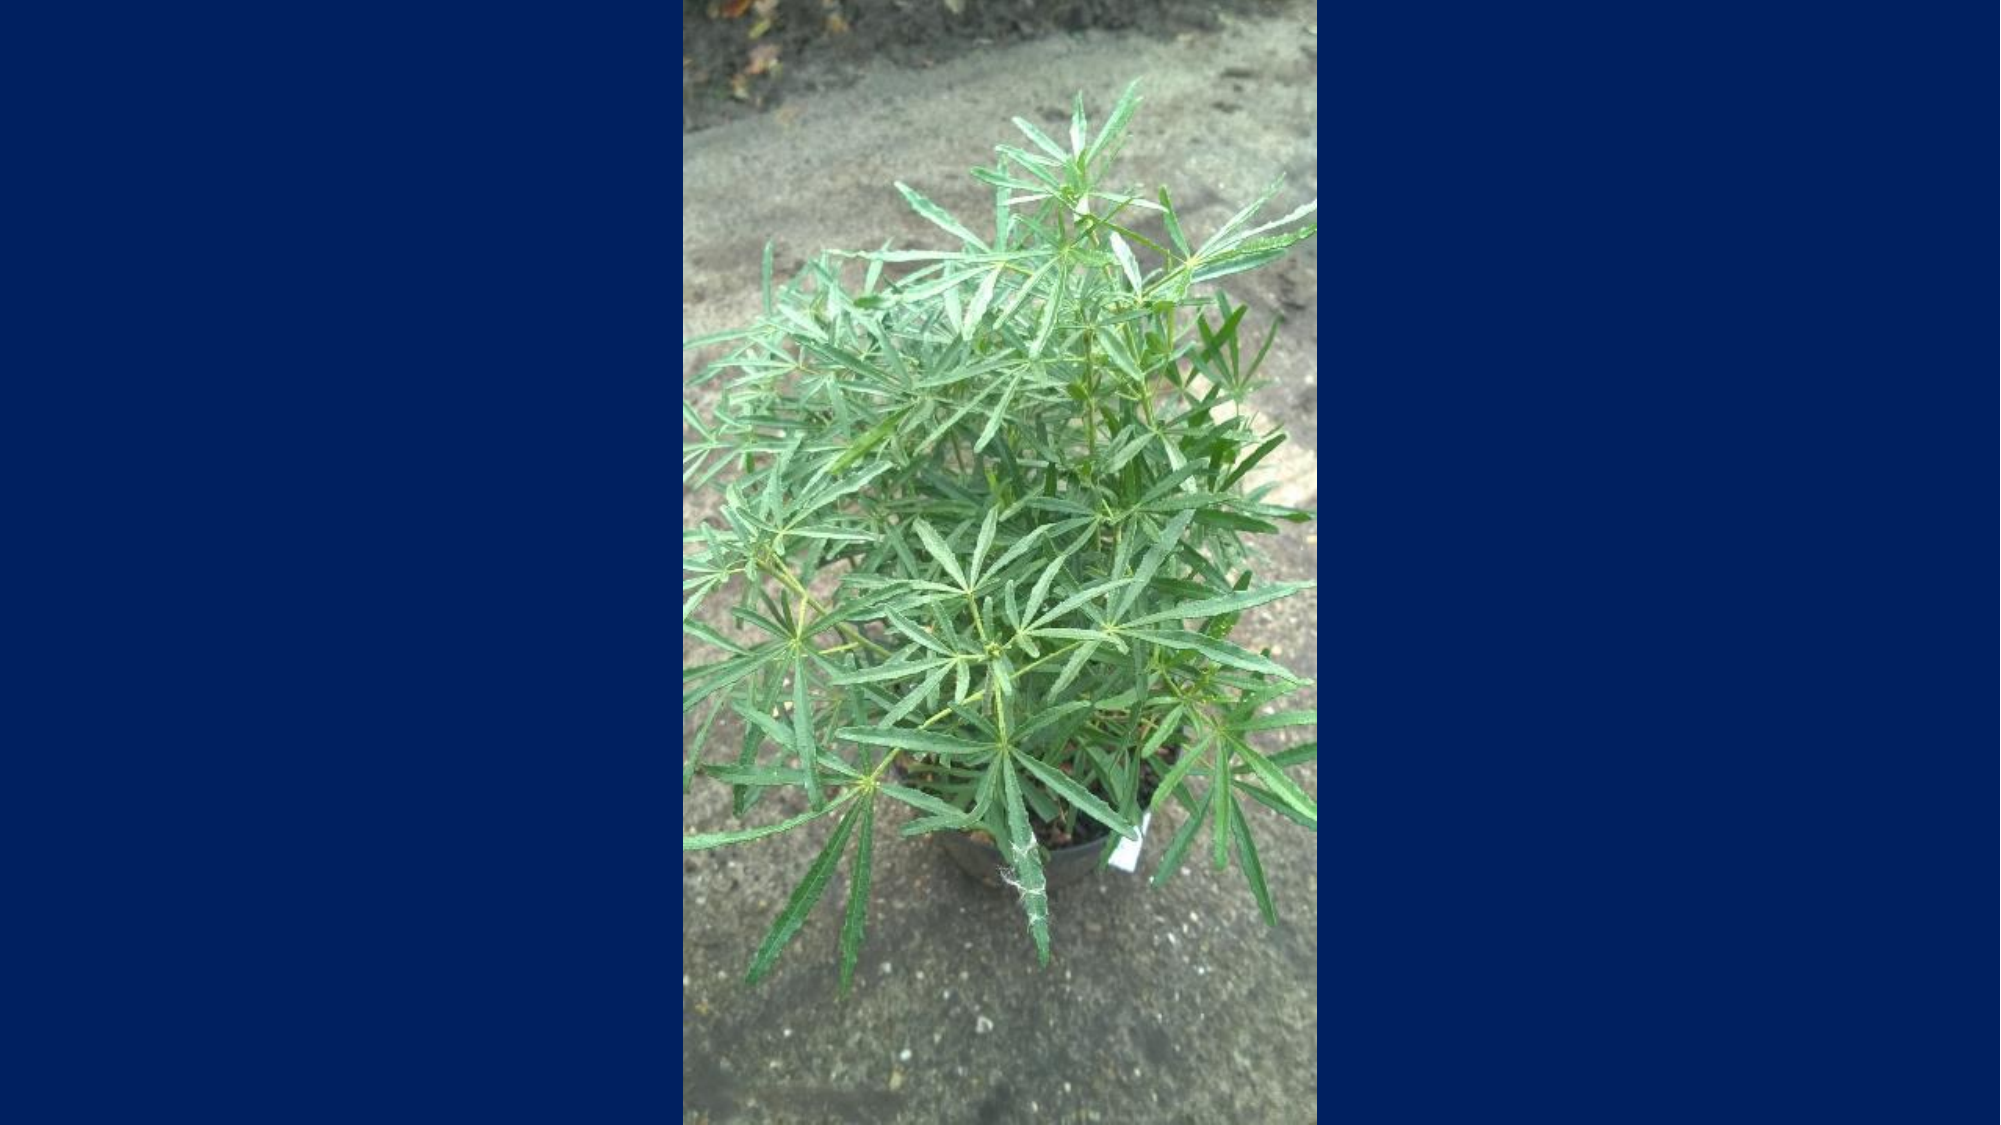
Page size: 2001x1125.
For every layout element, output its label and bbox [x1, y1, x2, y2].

picture [683, 0, 1317, 1125]
